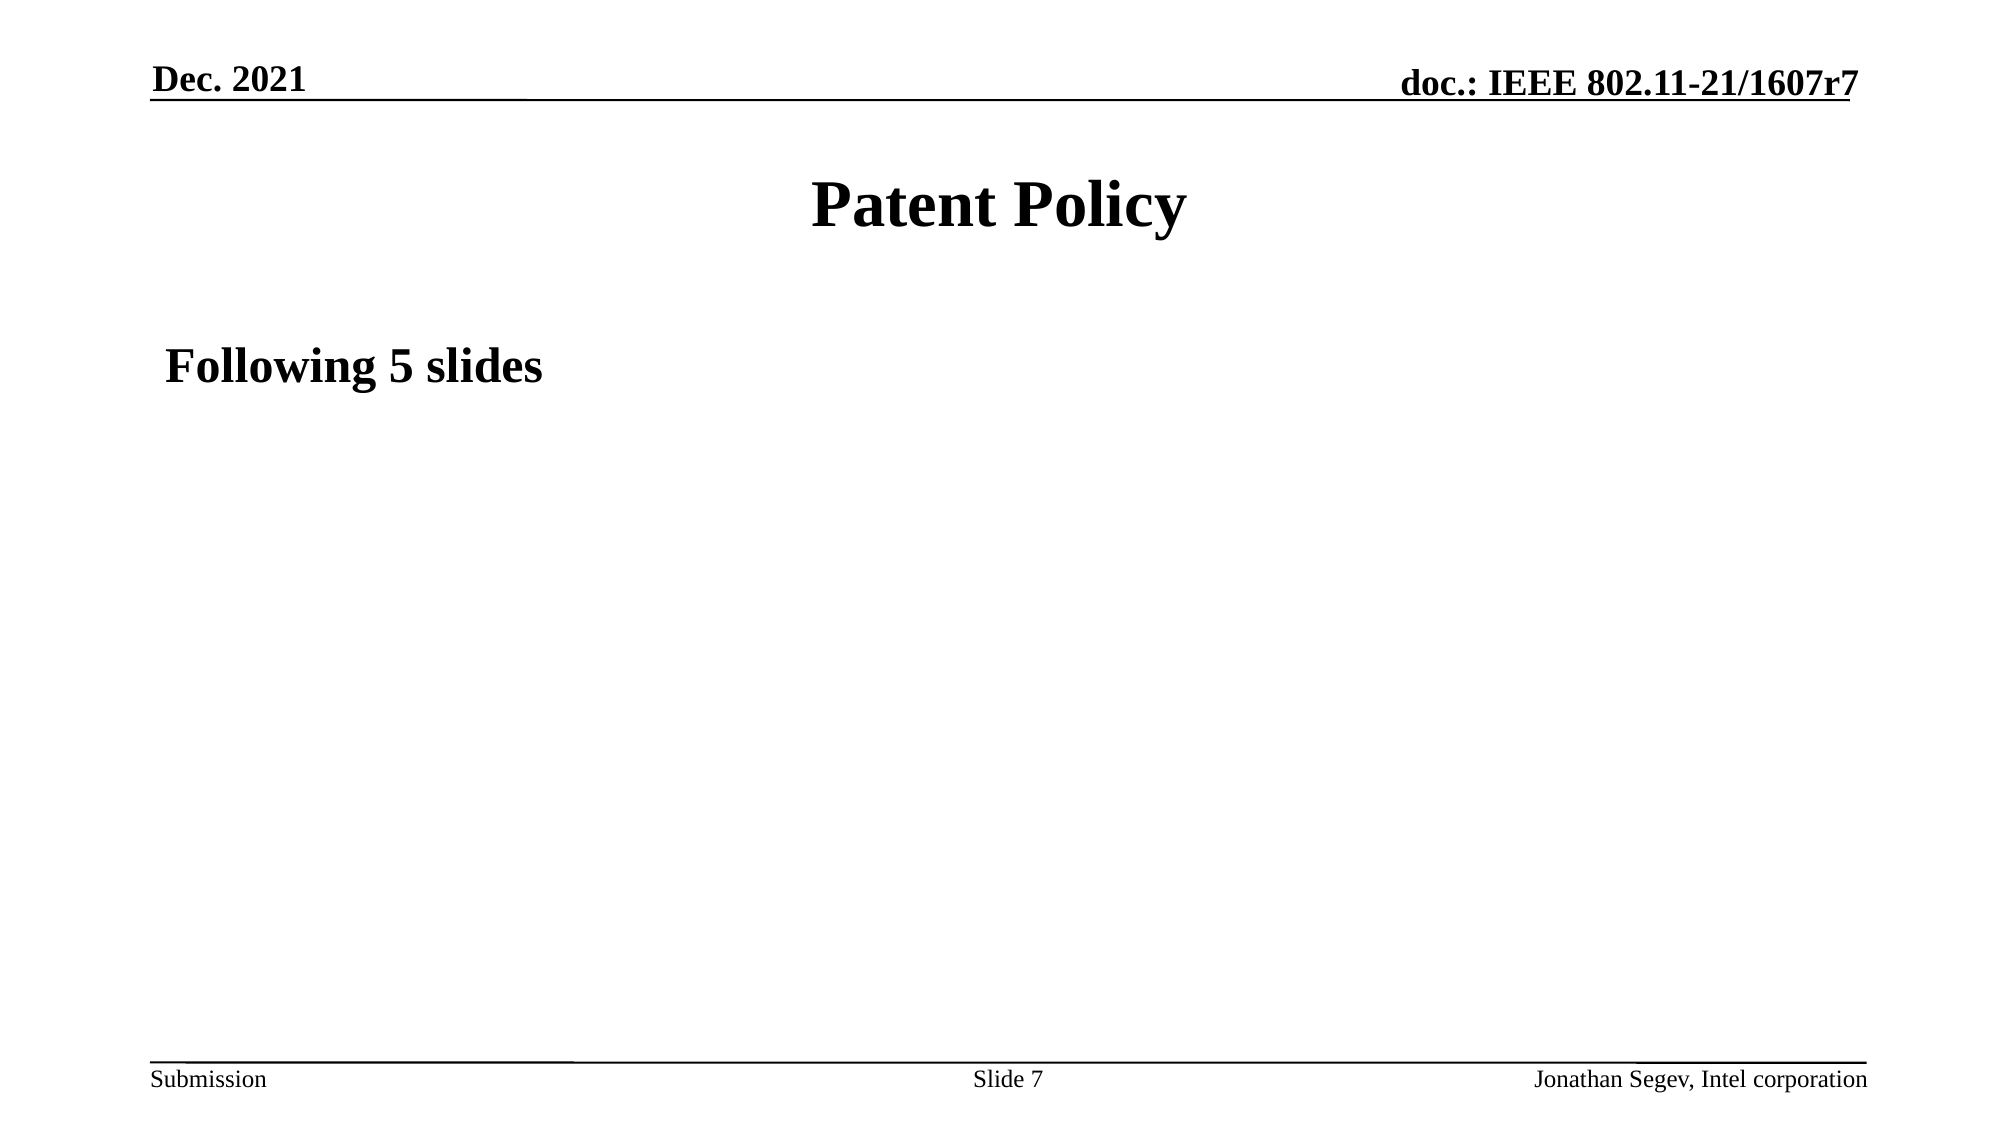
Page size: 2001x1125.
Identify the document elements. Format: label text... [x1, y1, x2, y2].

list Following 5 slides [149, 324, 1850, 1000]
slide_number Slide 7 [950, 1061, 1067, 1123]
footer Jonathan Segev, Intel corporation [1171, 1061, 1869, 1093]
title Patent Policy [149, 112, 1850, 288]
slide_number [152, 54, 563, 100]
